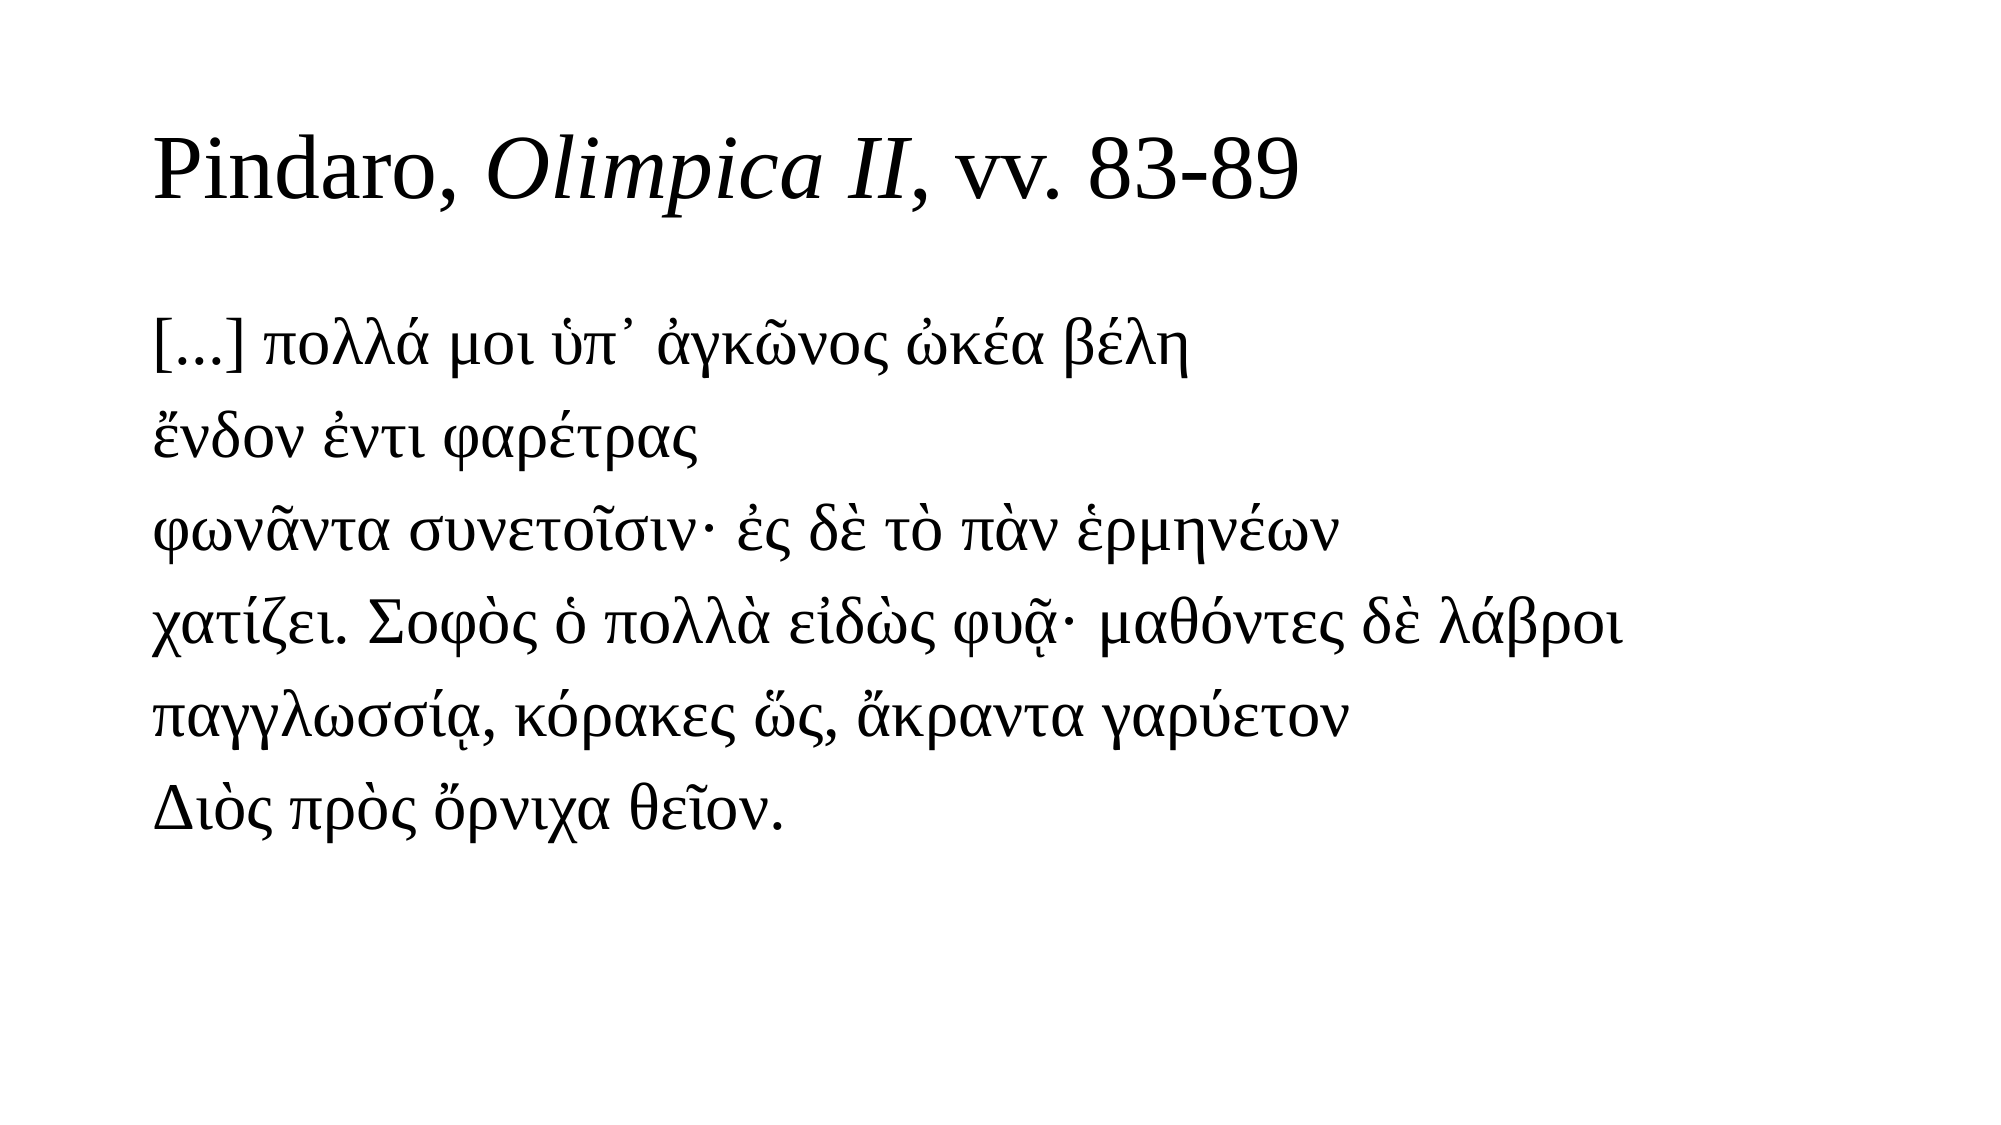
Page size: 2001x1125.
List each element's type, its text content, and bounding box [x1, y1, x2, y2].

title Pindaro, Olimpica II, vv. 83-89 [137, 59, 1863, 278]
list [...] πολλά μοι ὑπ᾽ ἀγκῶνος ὠκέα βέλη ἔνδον ἐντι φαρέτρας φωνᾶντα συνετοῖσιν· ἐς δὲ τὸ πὰν ἑρμηνέων χατίζει. Σοφὸς ὁ πολλὰ εἰδὼς φυᾷ· μαθόντες δὲ λάβροι παγγλωσσίᾳ, κόρακες ὥς, ἄκραντα γαρύετον Διὸς πρὸς ὄρνιχα θεῖον. [137, 299, 1863, 1014]
